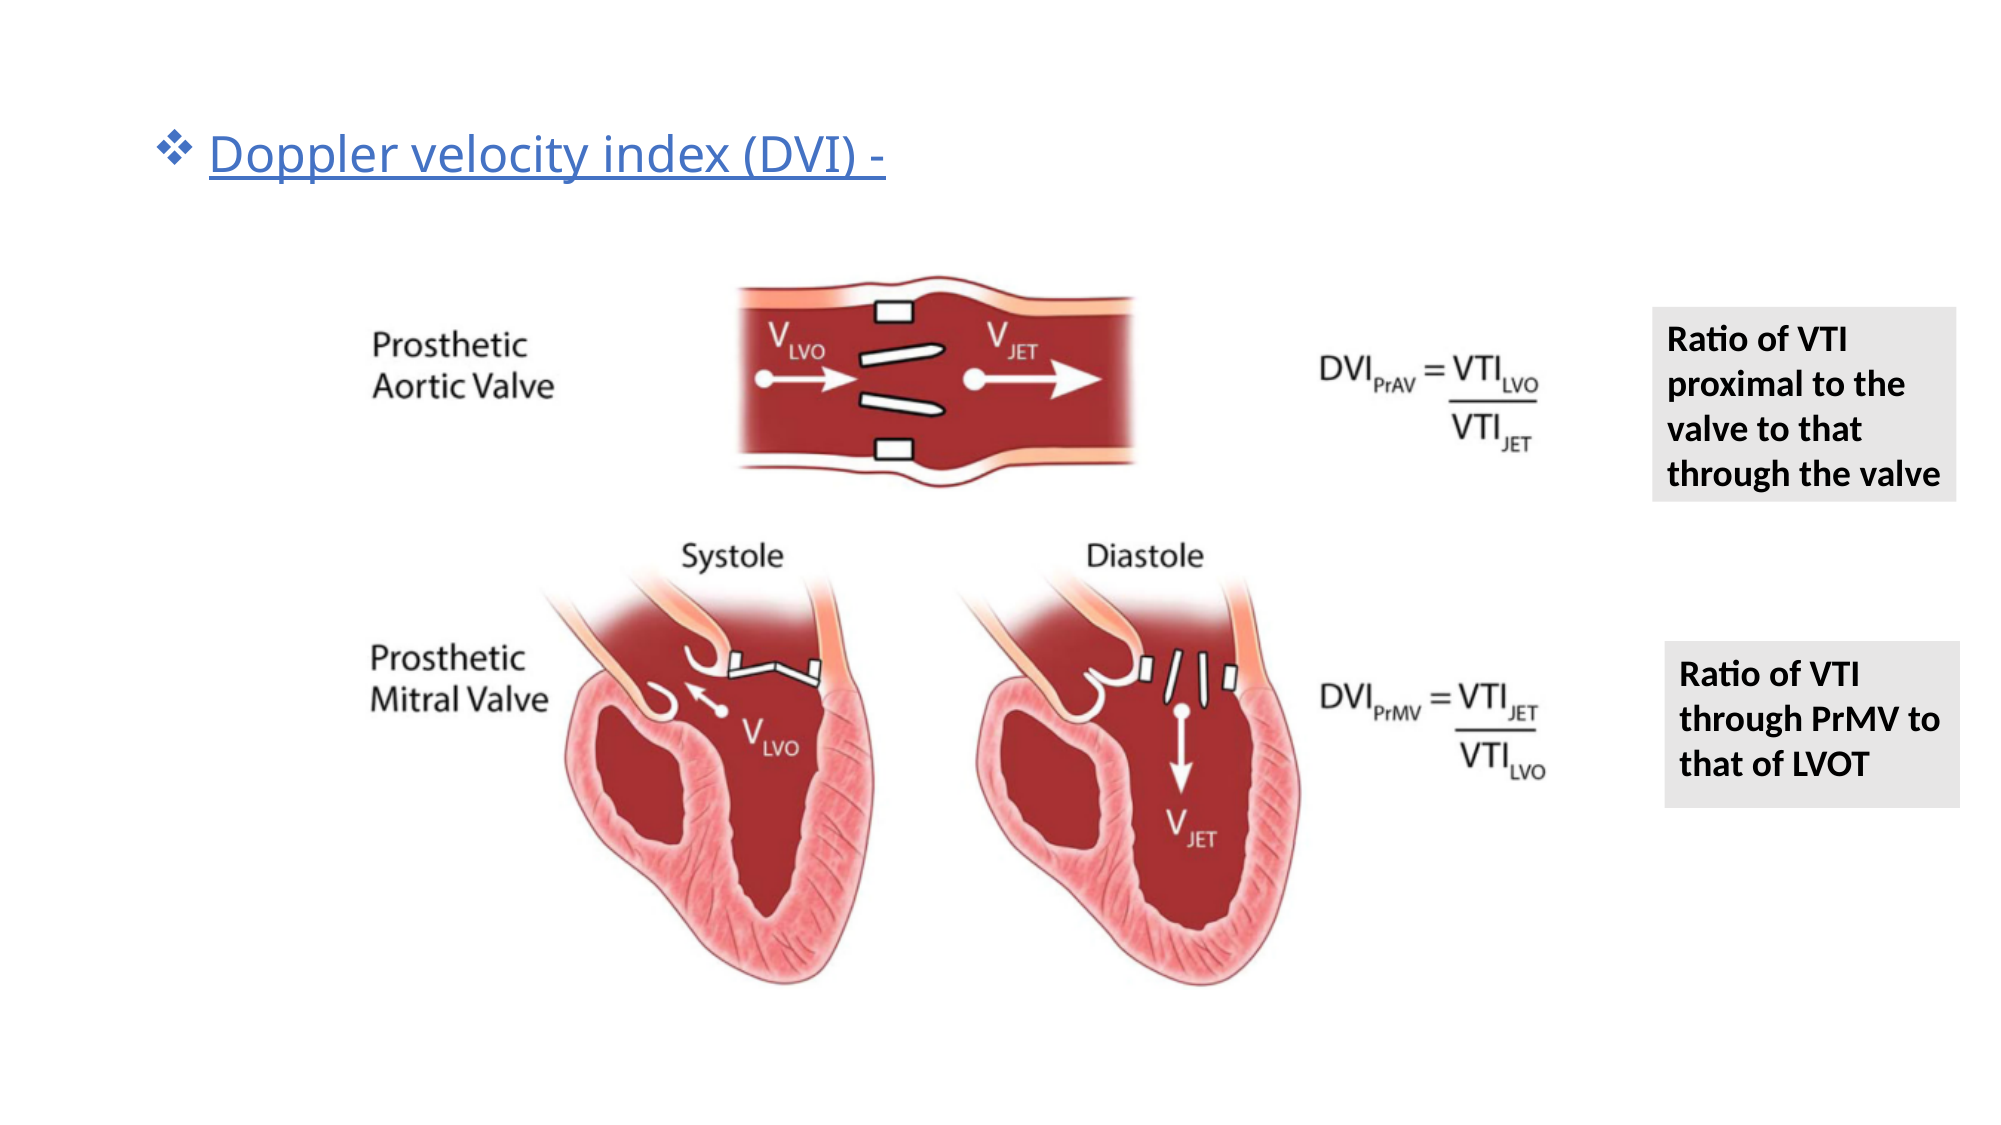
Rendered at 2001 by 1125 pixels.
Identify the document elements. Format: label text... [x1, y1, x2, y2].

title Doppler velocity index (DVI) - [137, 59, 1837, 307]
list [326, 239, 1612, 990]
text_box Ratio of VTI proximal to the valve to that through the valve [1652, 306, 1957, 502]
text_box Ratio of VTI through PrMV to that of LVOT [1664, 641, 1960, 808]
